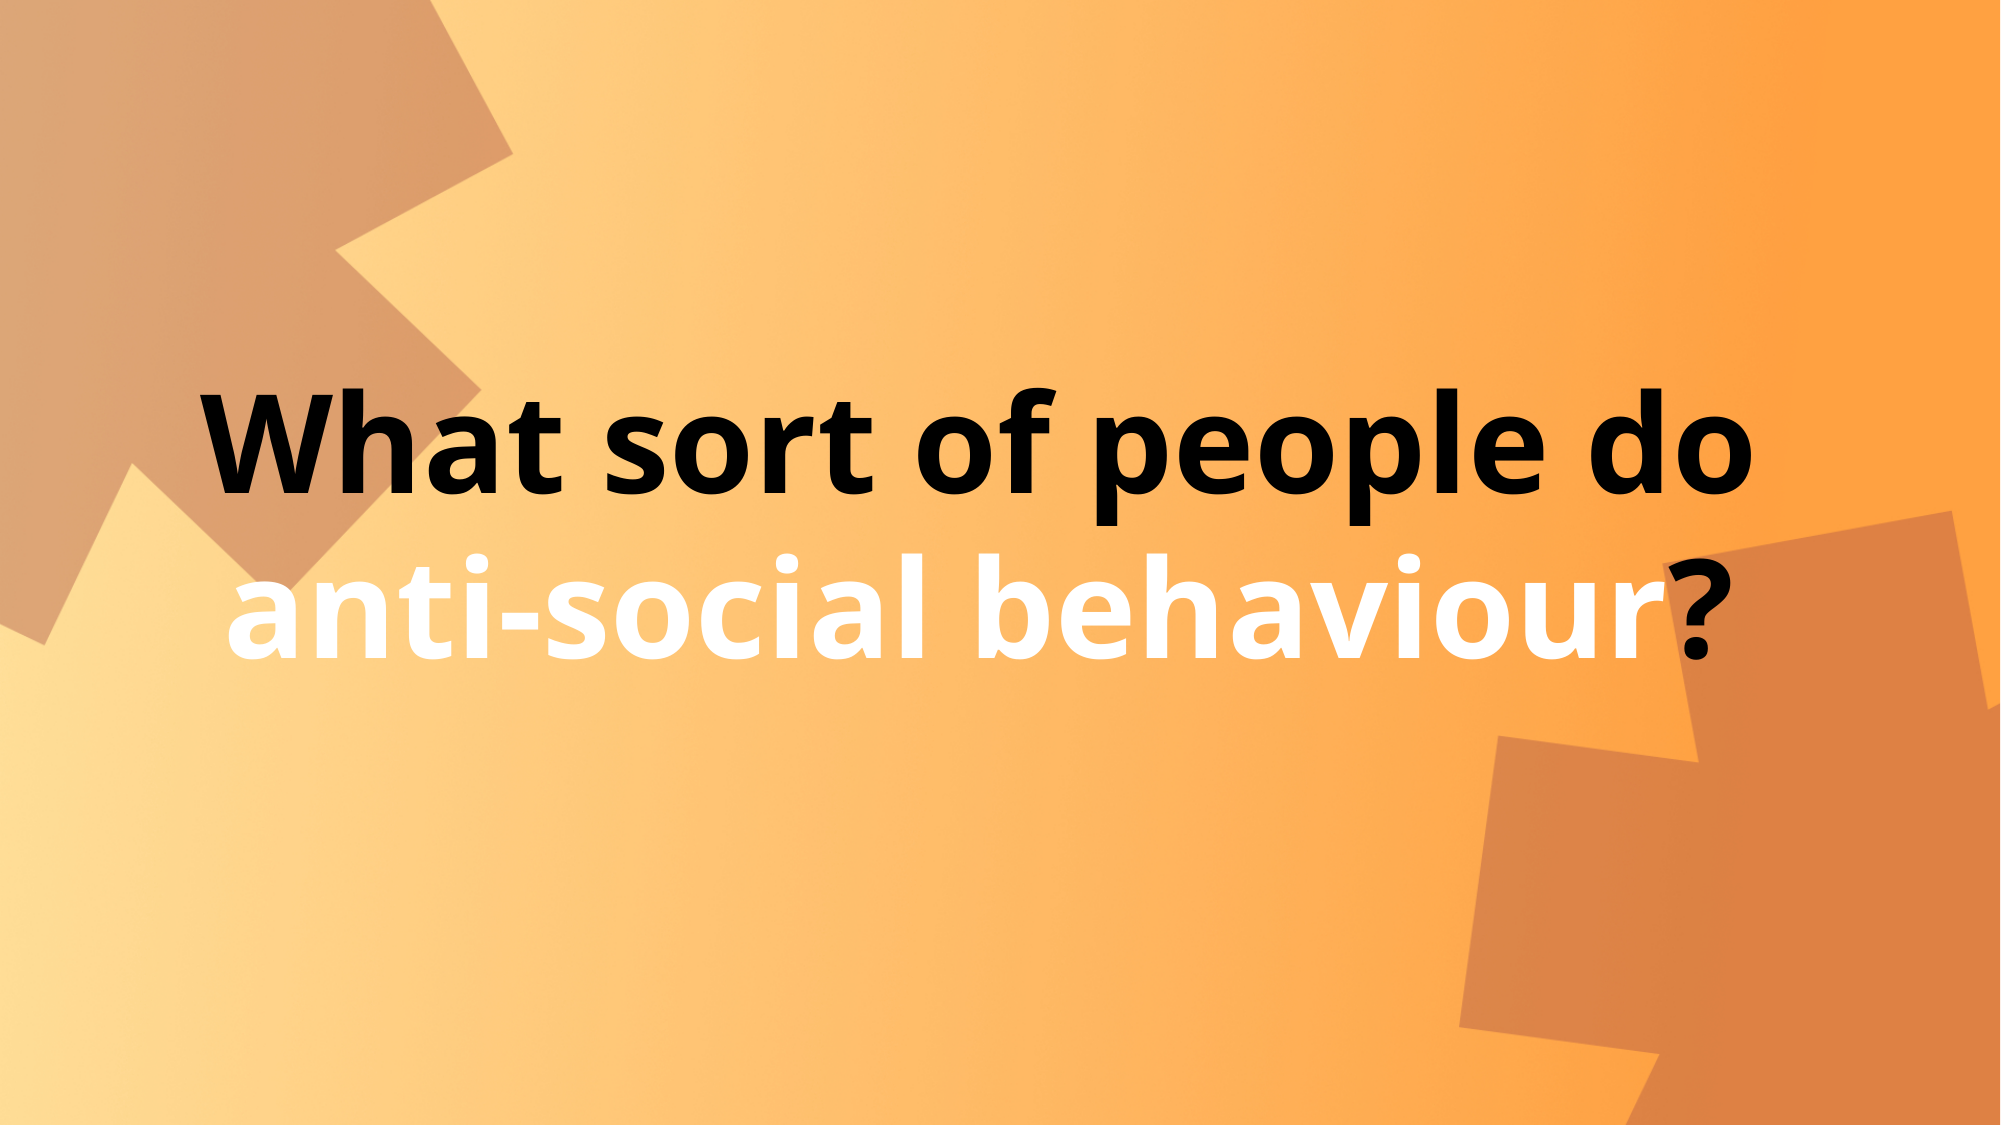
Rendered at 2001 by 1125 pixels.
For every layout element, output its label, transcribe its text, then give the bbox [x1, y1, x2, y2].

picture [0, 0, 2001, 1125]
text_box What sort of people do anti-social behaviour? [117, 348, 1841, 693]
